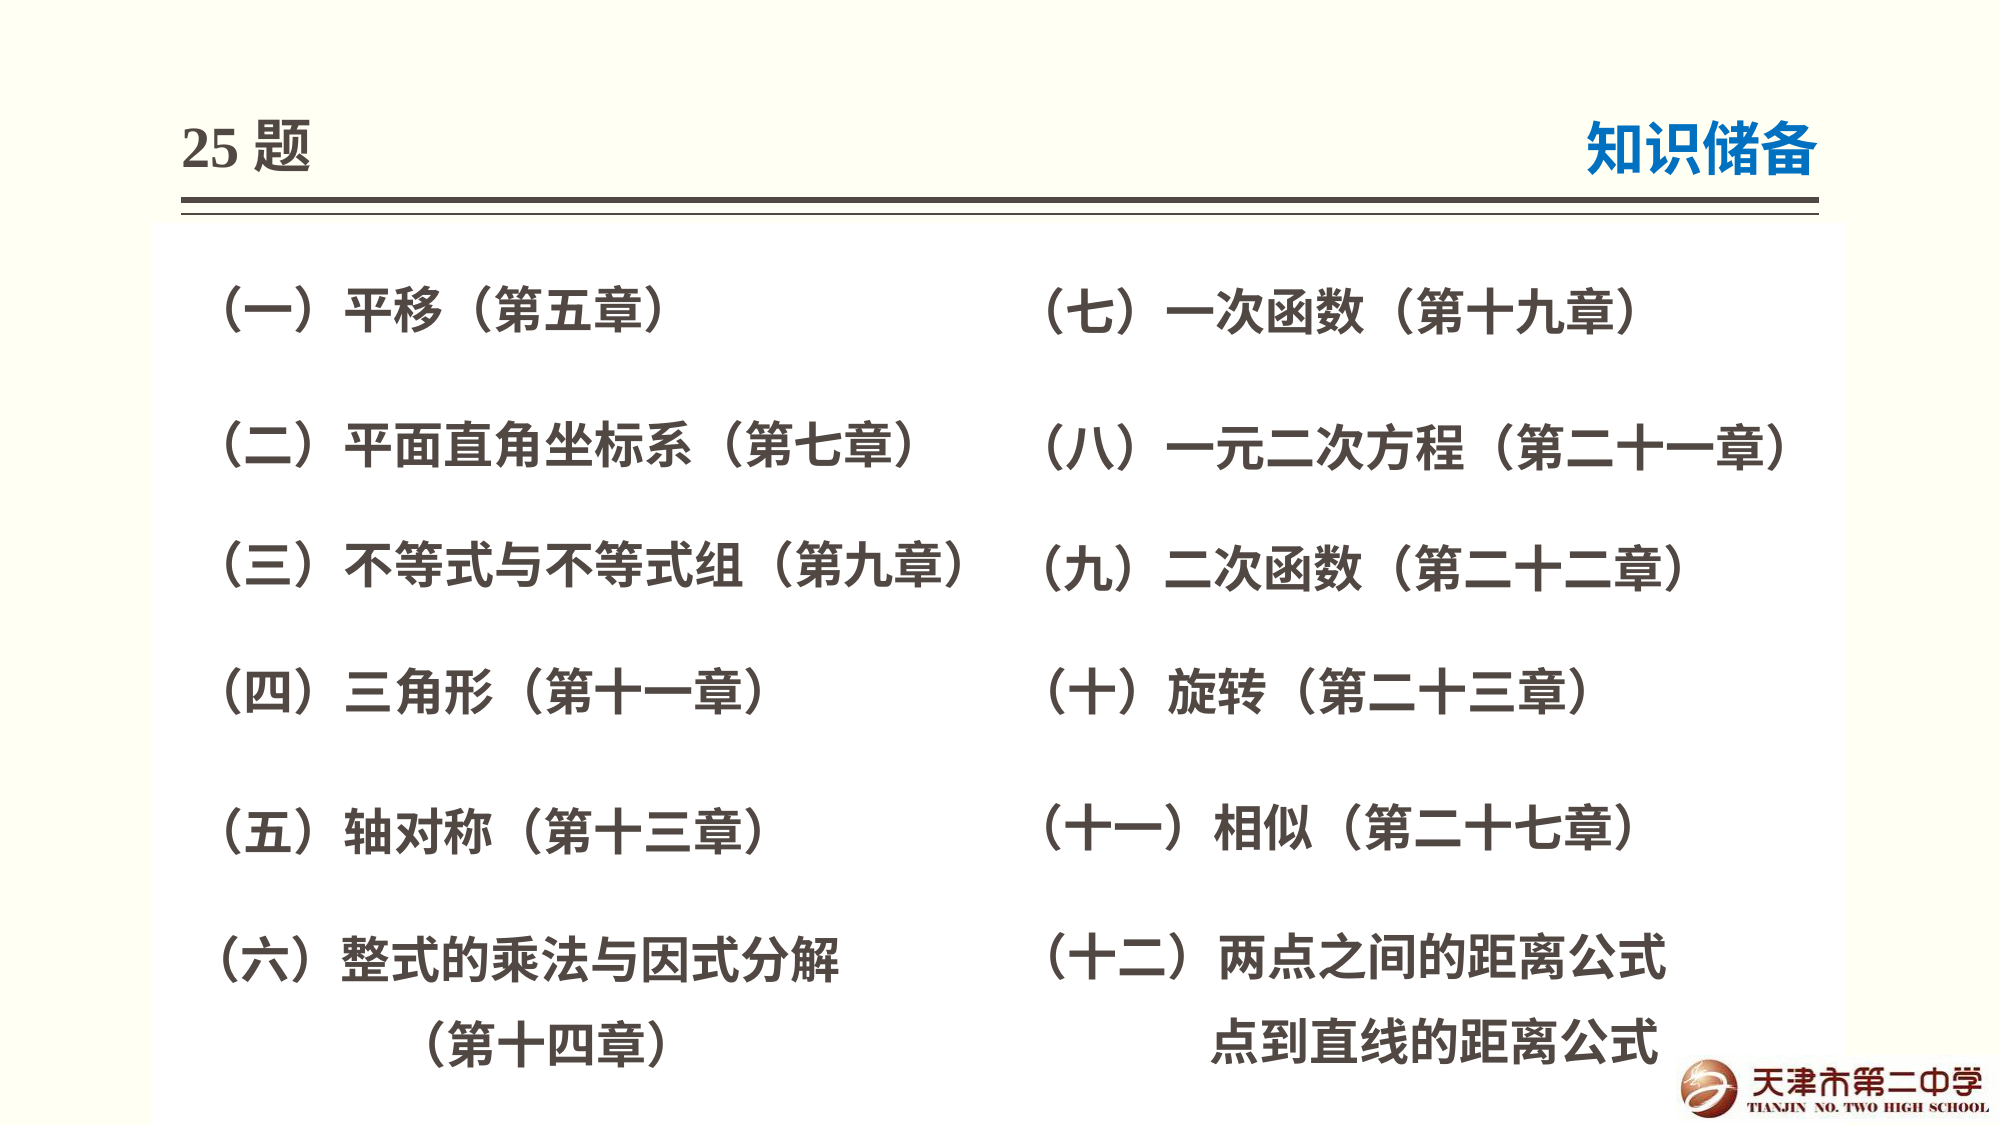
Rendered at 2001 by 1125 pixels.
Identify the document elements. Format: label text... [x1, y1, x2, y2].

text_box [720, 544, 740, 574]
text_box 知识储备 [1571, 104, 1835, 189]
text_box （三）不等式与不等式组（第九章） [179, 526, 1086, 601]
text_box （四）三角形（第十一章） [179, 653, 999, 729]
text_box （十二）两点之间的距离公式 点到直线的距离公式 [1002, 918, 1909, 1078]
text_box （一）平移（第五章） [179, 271, 1086, 347]
text_box （十一）相似（第二十七章） [998, 789, 1905, 864]
text_box （二）平面直角坐标系（第七章） [179, 405, 1086, 481]
title 25题 [181, 80, 905, 188]
picture [1676, 1055, 2000, 1124]
text_box （六）整式的乘法与因式分解 （第十四章） [175, 920, 918, 1081]
text_box （五）轴对称（第十三章） [179, 792, 1086, 868]
text_box （七）一次函数（第十九章） [1000, 273, 1907, 348]
text_box （八）一元二次方程（第二十一章） [1000, 408, 1907, 484]
text_box （九）二次函数（第二十二章） [998, 530, 1905, 606]
text_box （十）旋转（第二十三章） [1002, 653, 1909, 729]
